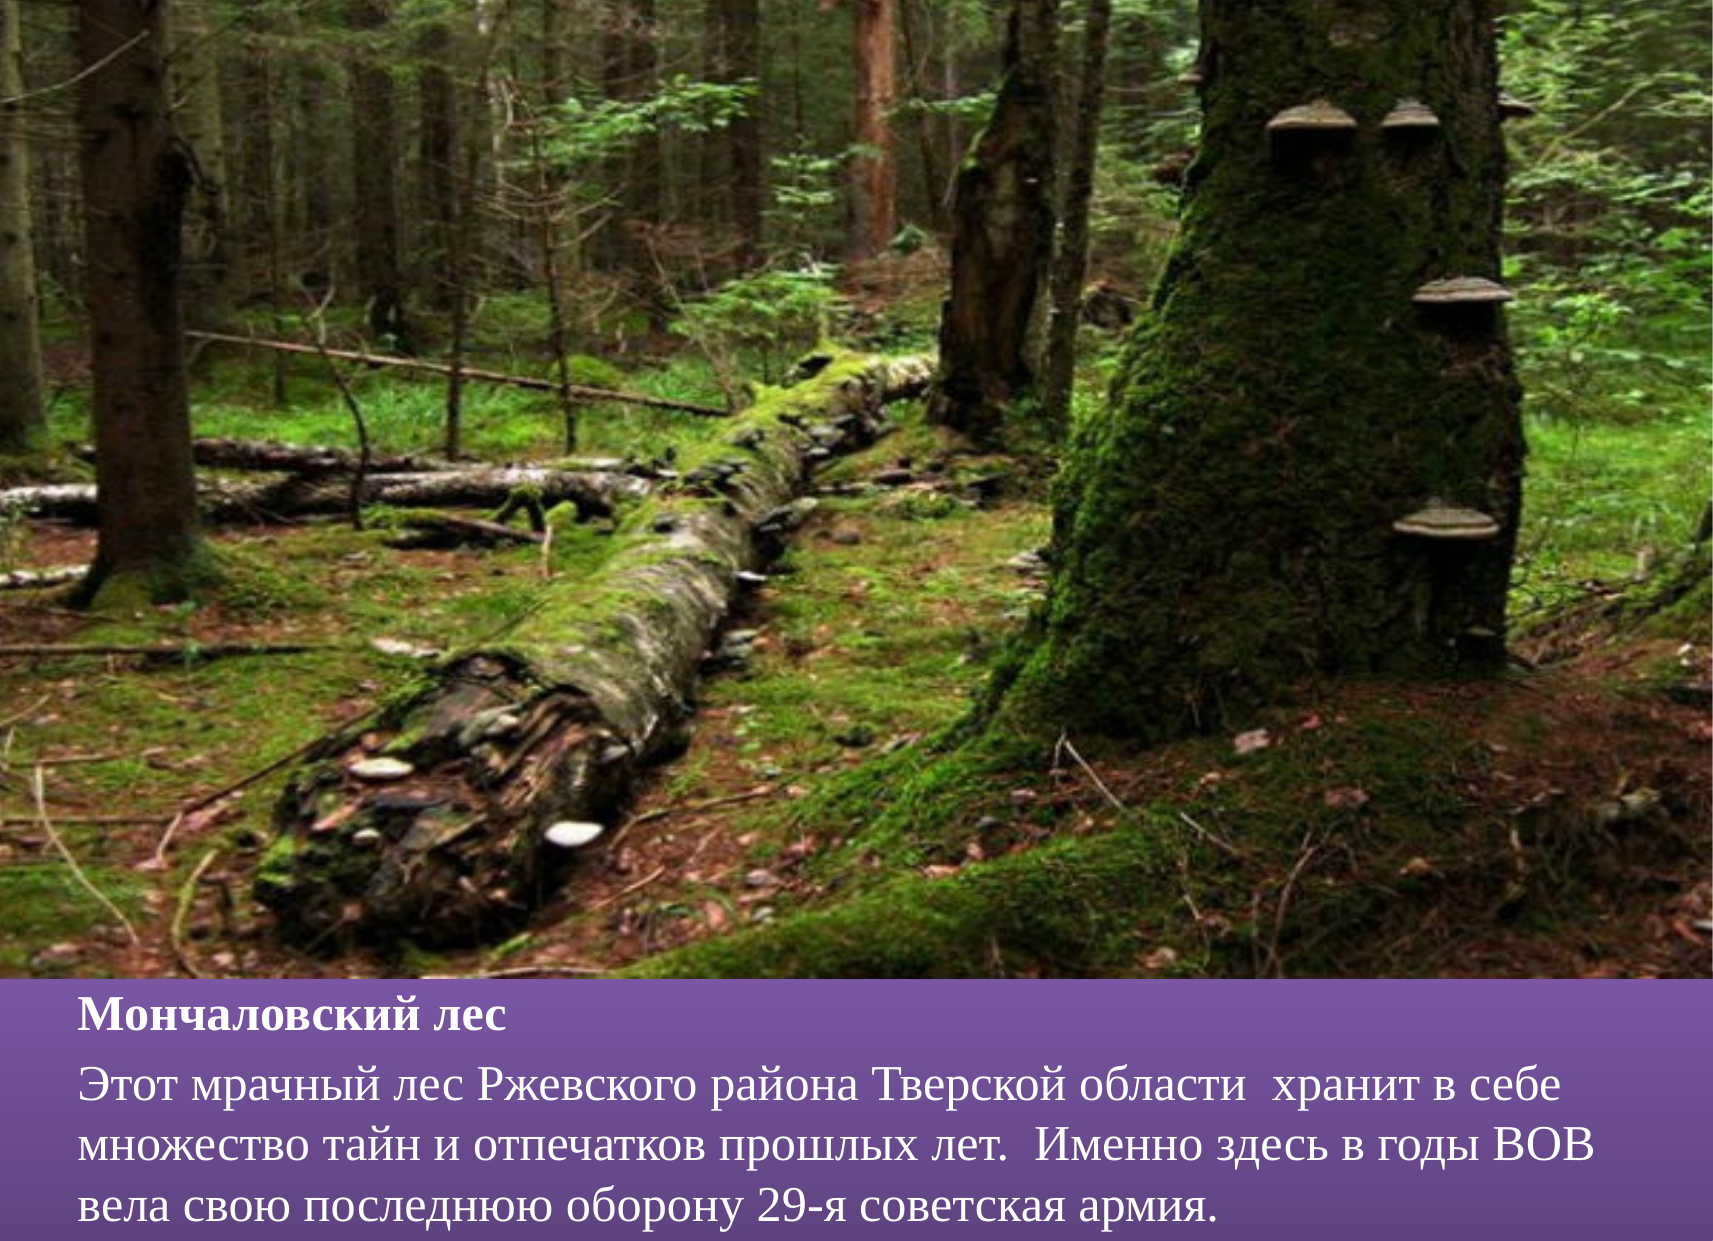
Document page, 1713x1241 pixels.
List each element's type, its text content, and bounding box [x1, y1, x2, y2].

list Мончаловский лес Этот мрачный лес Ржевского района Тверской области хранит в себе множество тайн и отпечатков прошлых лет. Именно здесь в годы ВОВ вела свою последнюю оборону 29-я советская армия. [0, 986, 1713, 1241]
picture [0, 0, 1713, 979]
